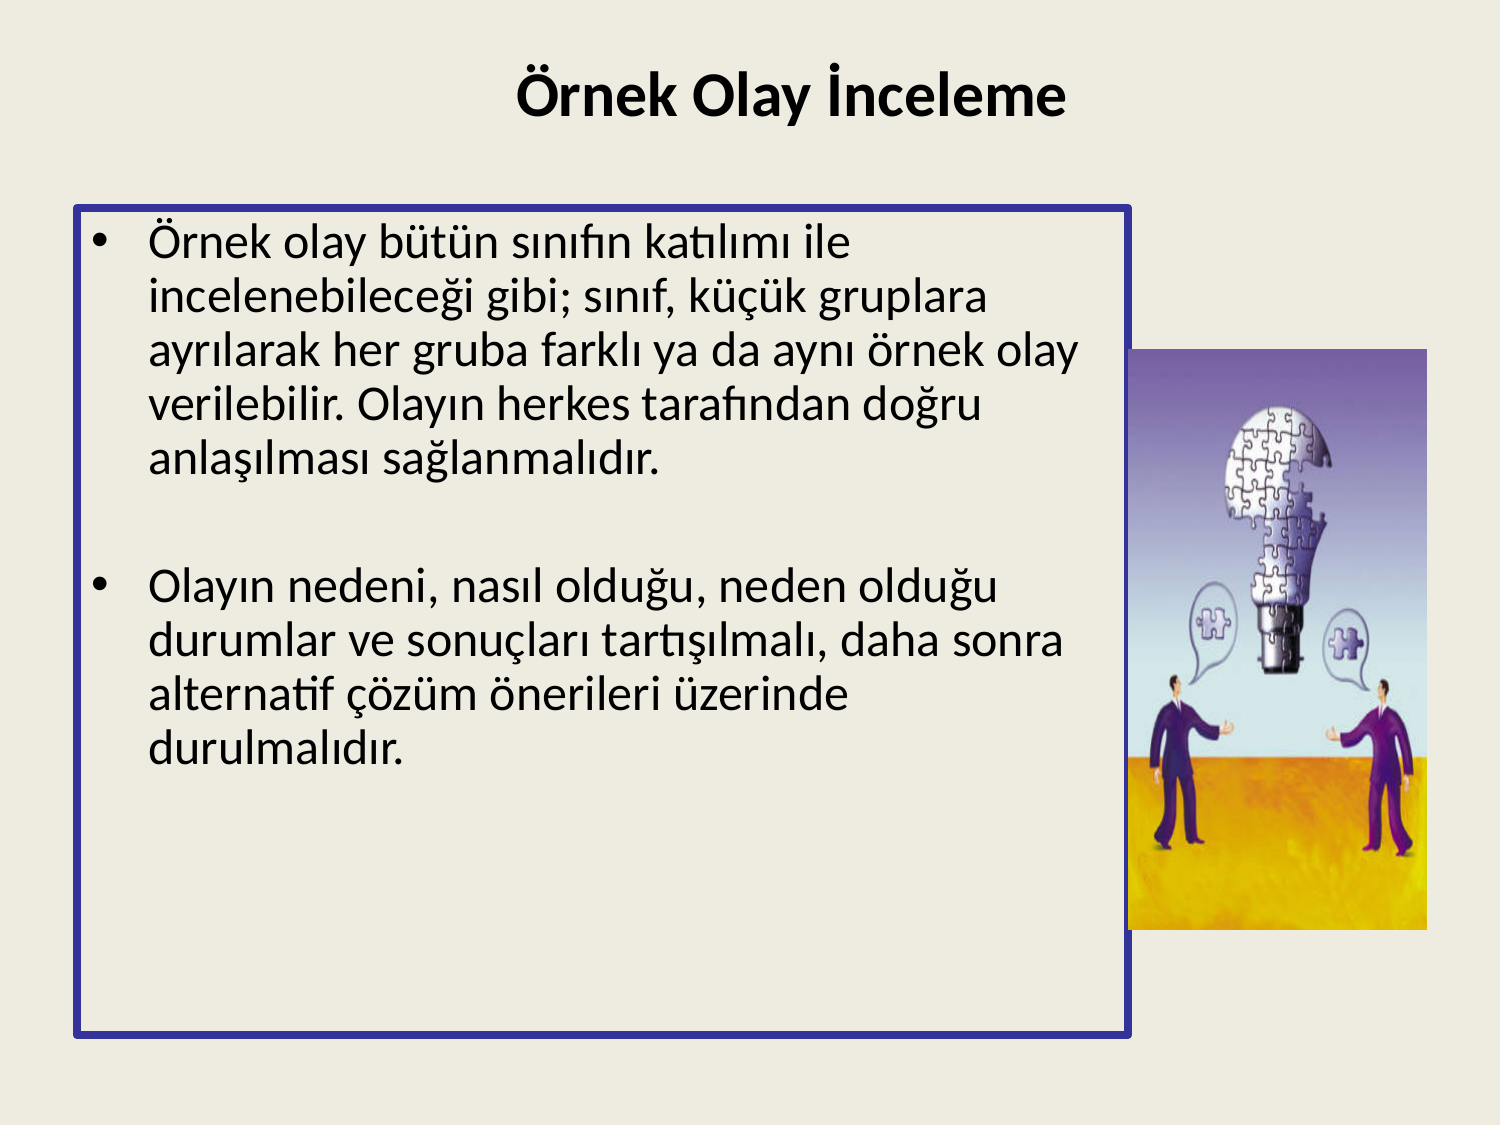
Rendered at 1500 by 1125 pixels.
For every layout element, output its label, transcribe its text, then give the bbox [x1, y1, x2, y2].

list Örnek olay bütün sınıfın katılımı ile incelenebileceği gibi; sınıf, küçük gruplara ayrılarak her gruba farklı ya da aynı örnek olay verilebilir. Olayın herkes tarafından doğru anlaşılması sağlanmalıdır. Olayın nedeni, nasıl olduğu, neden olduğu durumlar ve sonuçları tartışılmalı, daha sonra alternatif çözüm önerileri üzerinde durulmalıdır. [76, 208, 1128, 1035]
title Örnek Olay İnceleme [159, 45, 1425, 138]
picture [1127, 349, 1427, 930]
